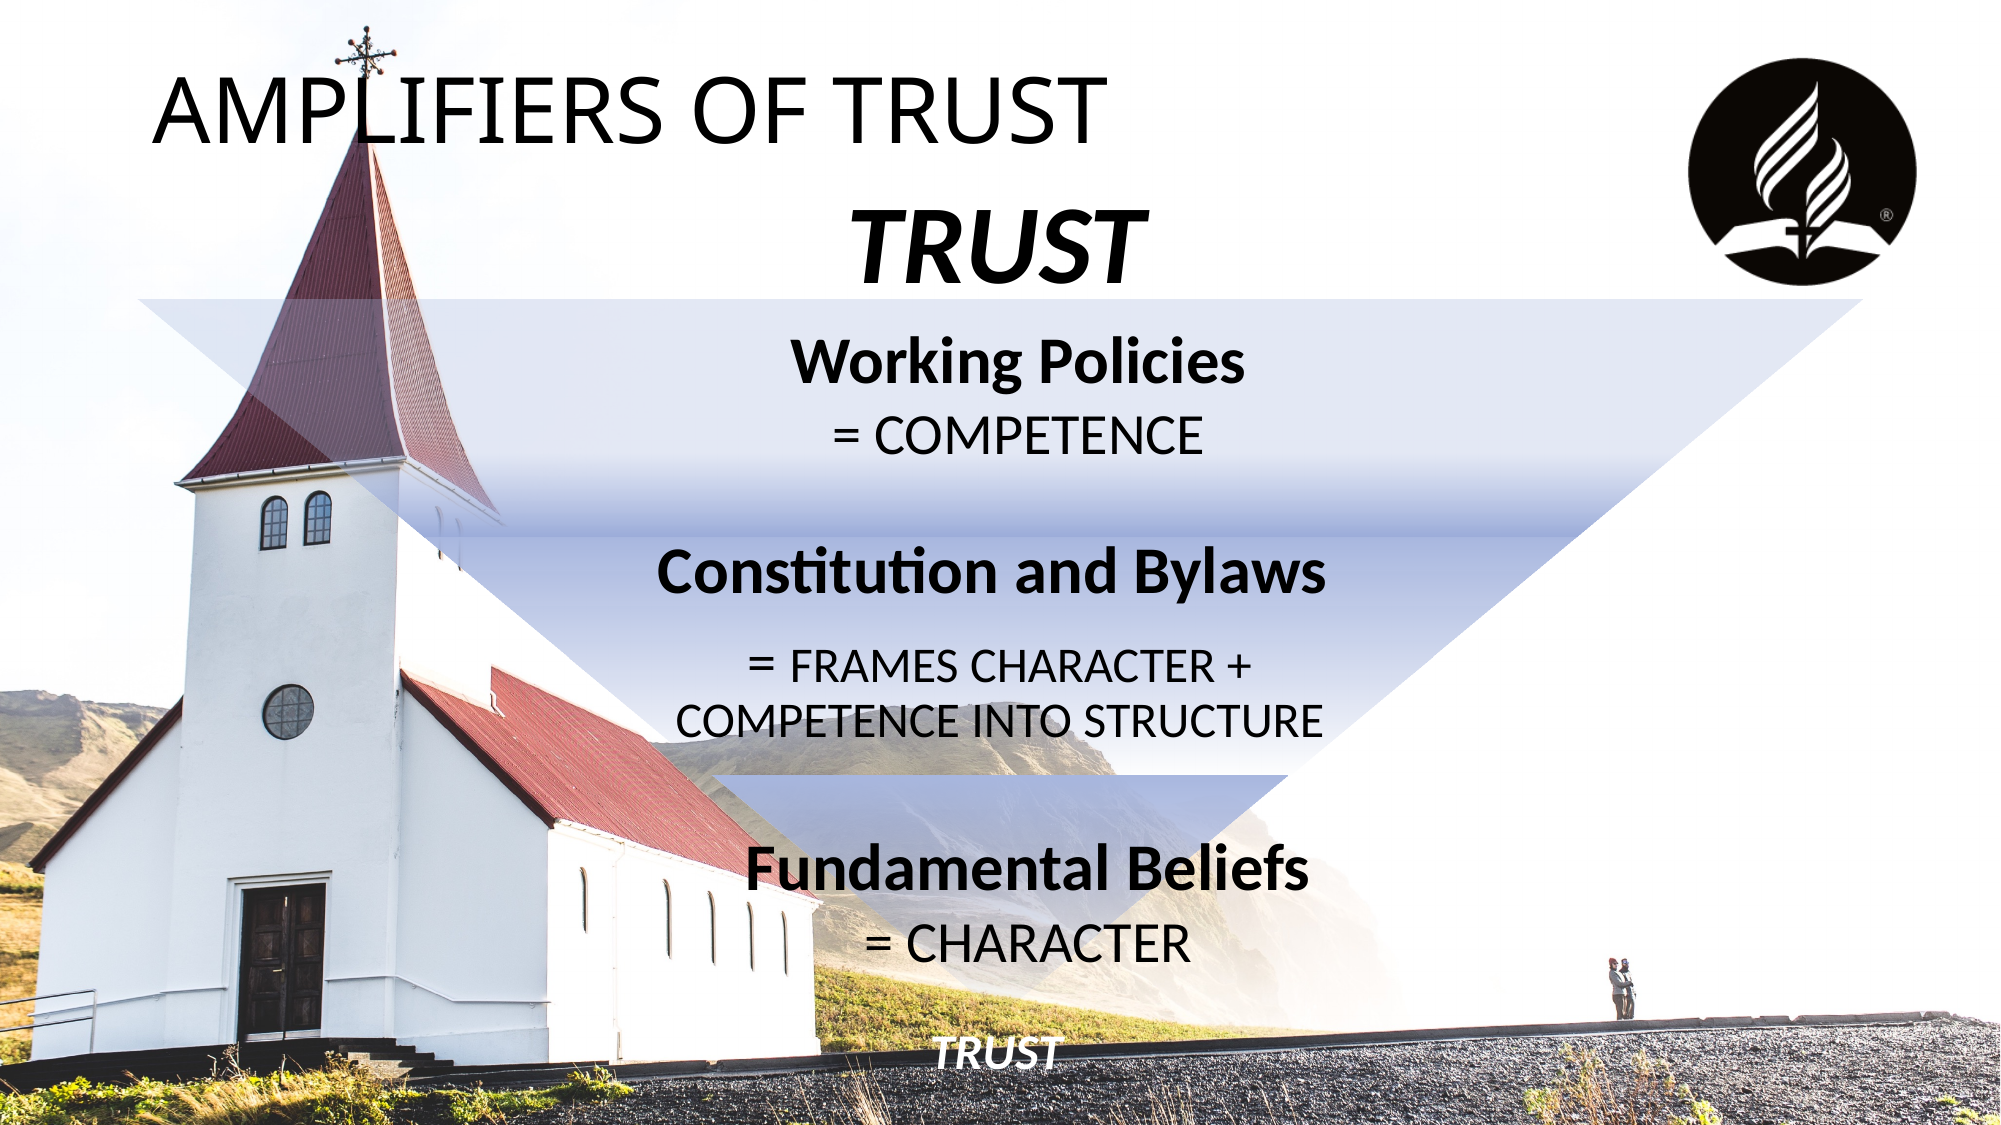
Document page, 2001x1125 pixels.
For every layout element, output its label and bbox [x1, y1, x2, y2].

list [137, 299, 1863, 1015]
picture [0, 0, 2001, 1125]
